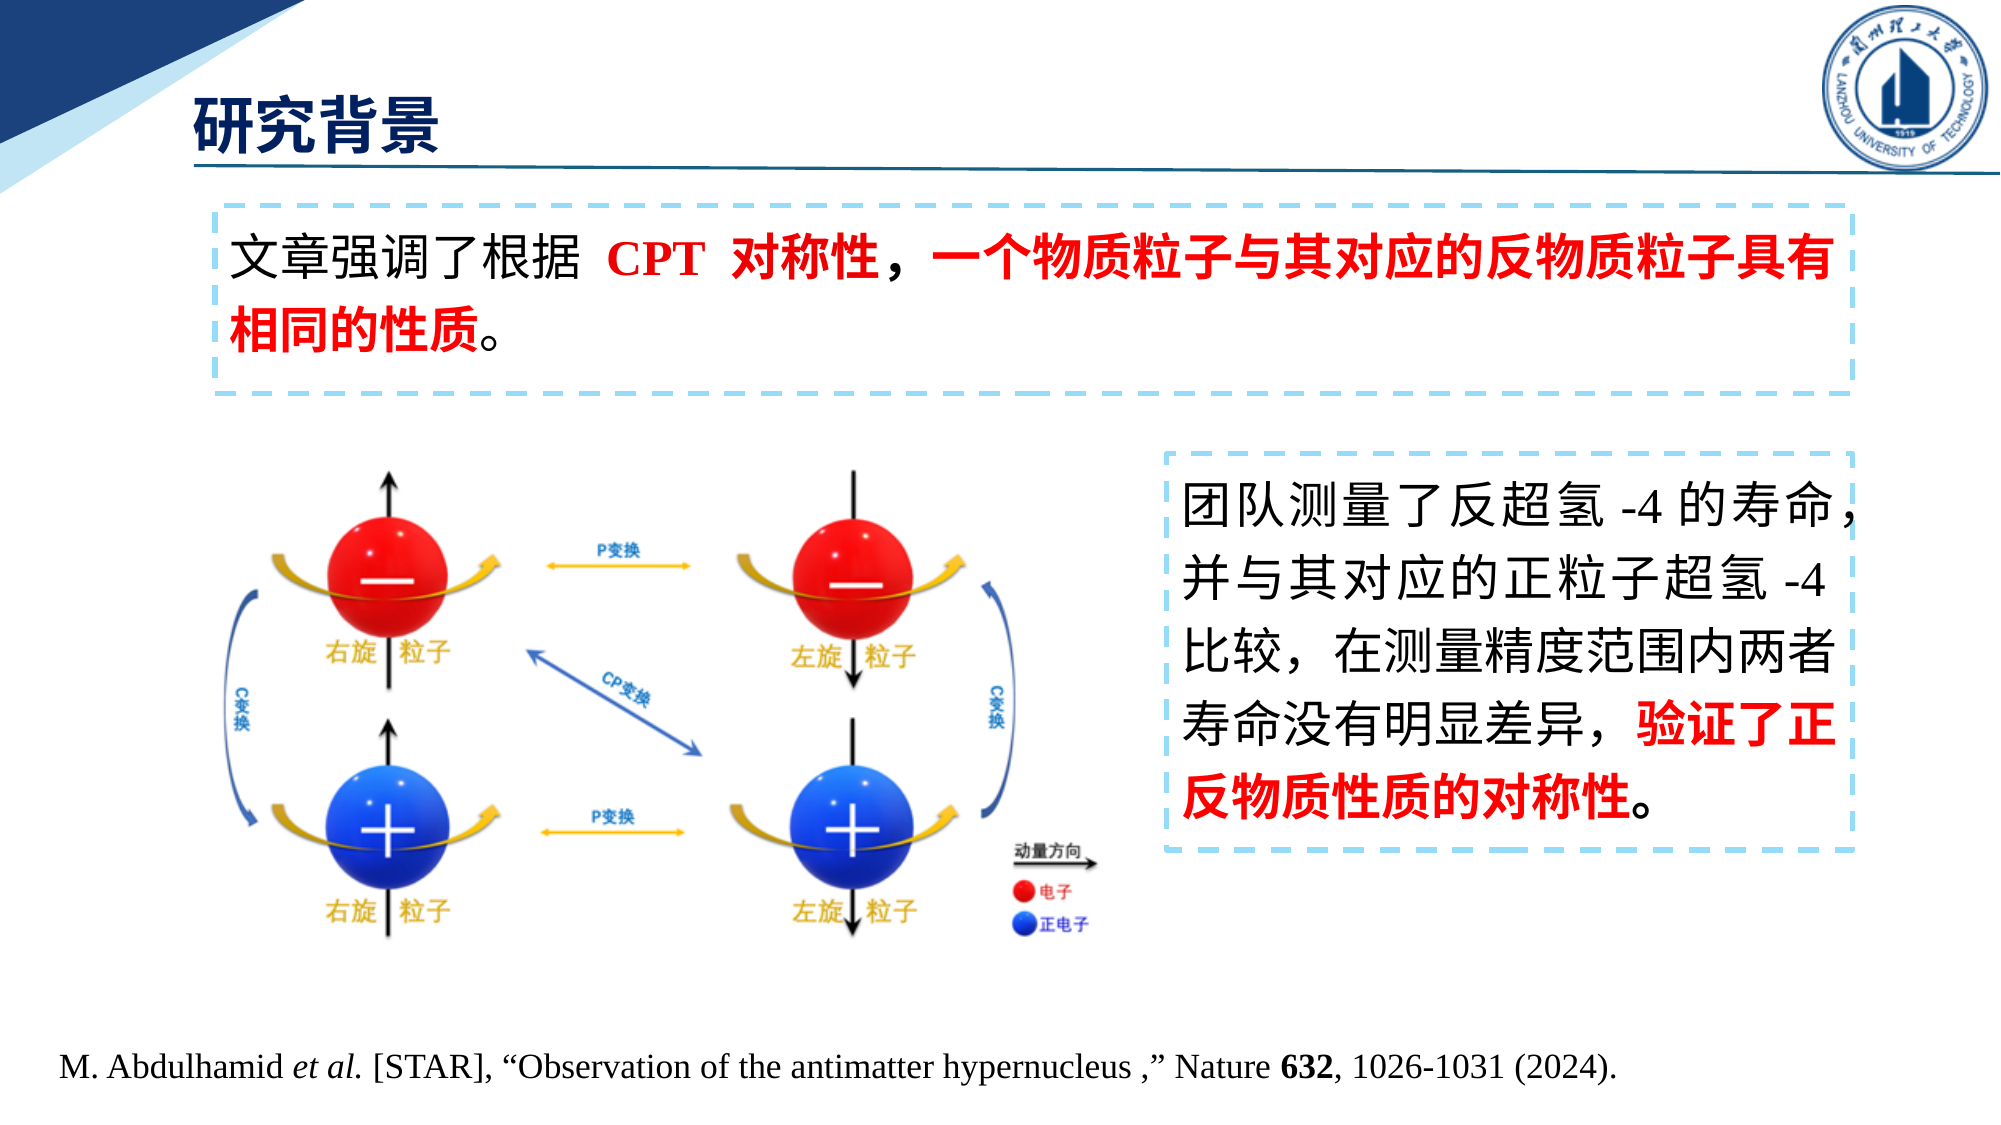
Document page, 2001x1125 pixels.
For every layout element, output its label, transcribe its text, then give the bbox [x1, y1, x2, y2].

picture [1822, 5, 2000, 171]
text_box 研究背景 [174, 77, 1221, 182]
text_box 文章强调了根据 CPT 对称性，一个物质粒子与其对应的反物质粒子具有相同的性质。 [214, 205, 1853, 394]
text_box 团队测量了反超氢-4的寿命，并与其对应的正粒子超氢-4比较，在测量精度范围内两者寿命没有明显差异，验证了正反物质性质的对称性。 [1166, 453, 1853, 851]
picture [214, 452, 1122, 962]
